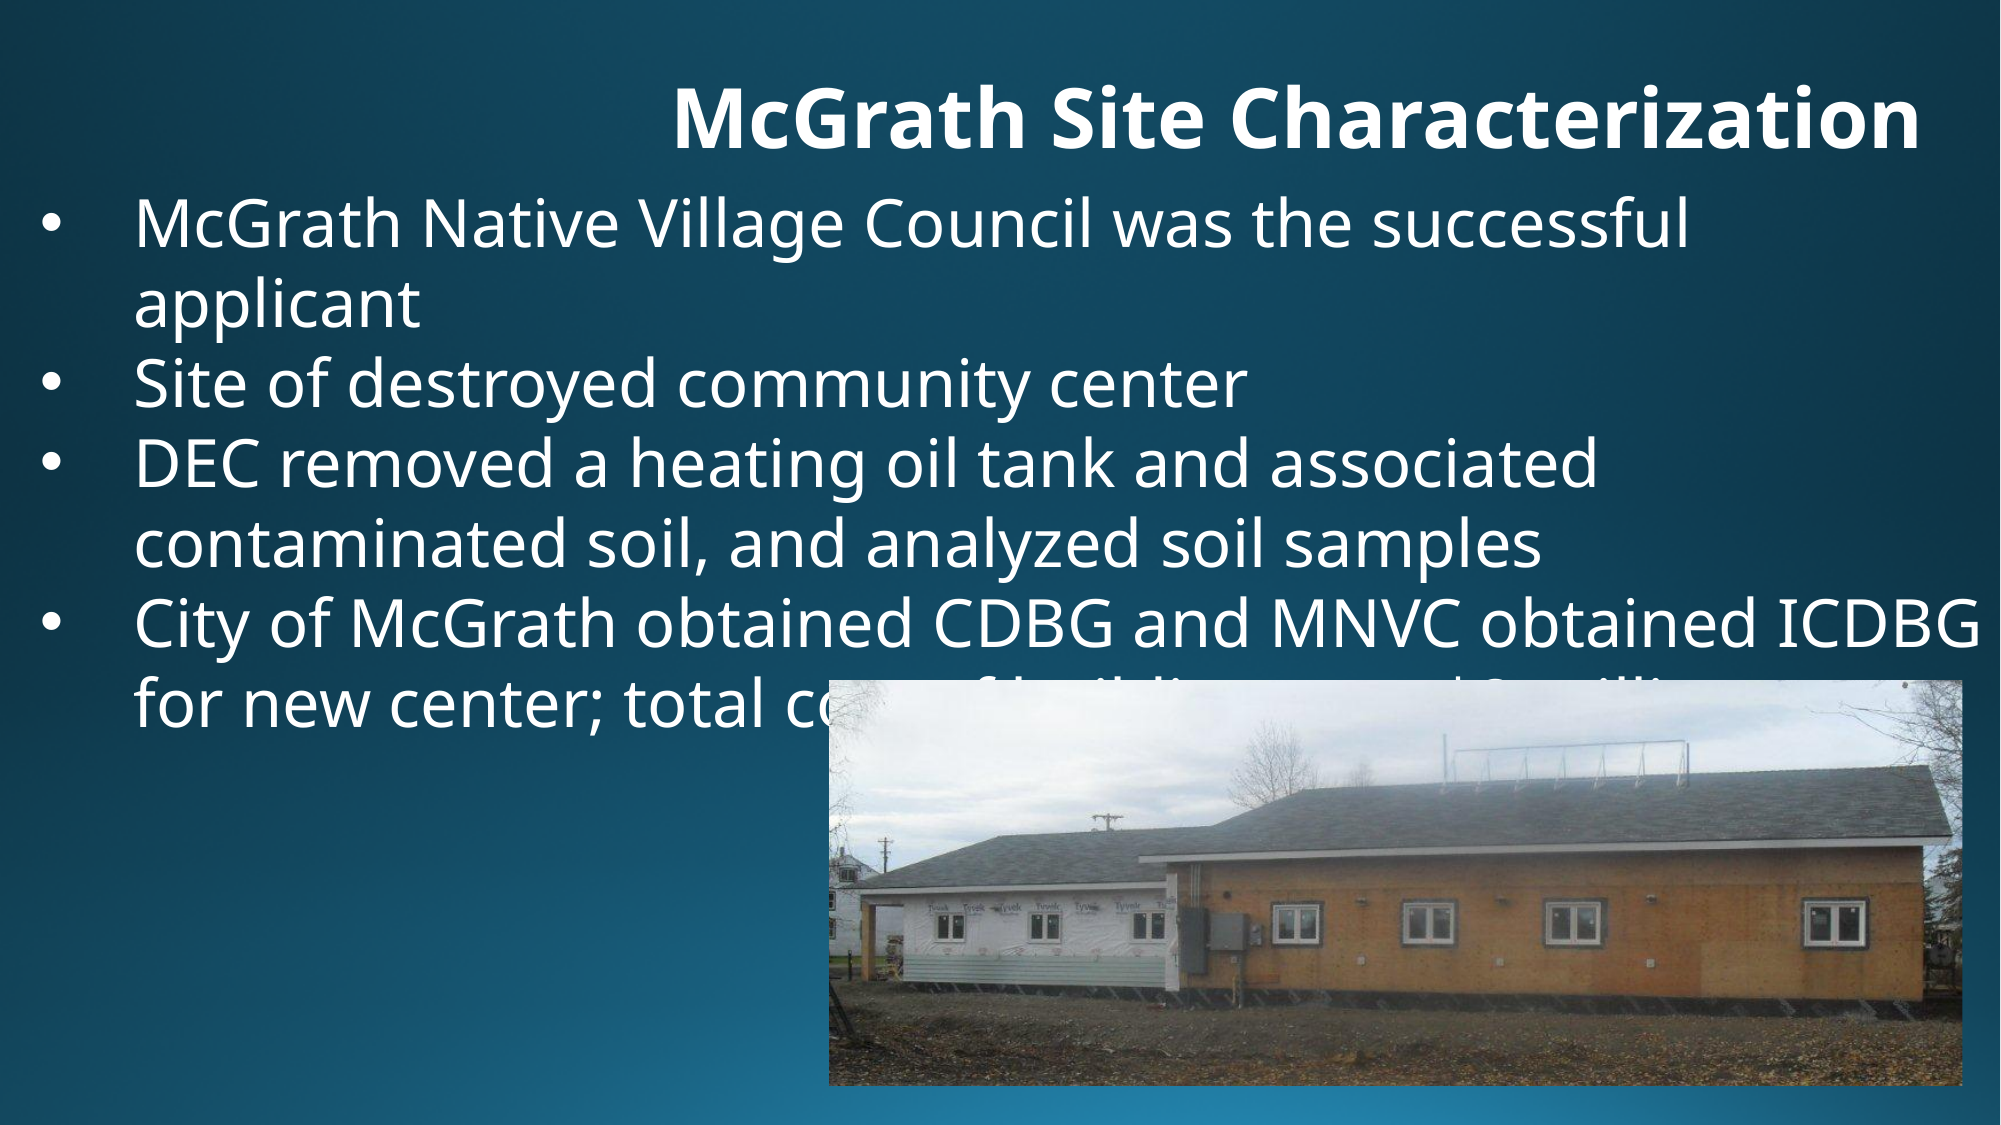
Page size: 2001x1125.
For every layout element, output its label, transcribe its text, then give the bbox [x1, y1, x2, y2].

text_box McGrath Native Village Council was the successful applicant Site of destroyed community center DEC removed a heating oil tank and associated contaminated soil, and analyzed soil samples City of McGrath obtained CDBG and MNVC obtained ICDBG for new center; total cost of building over $2 million [24, 173, 2000, 838]
text_box McGrath Site Characterization [85, 57, 1940, 173]
picture [0, 0, 2001, 1125]
